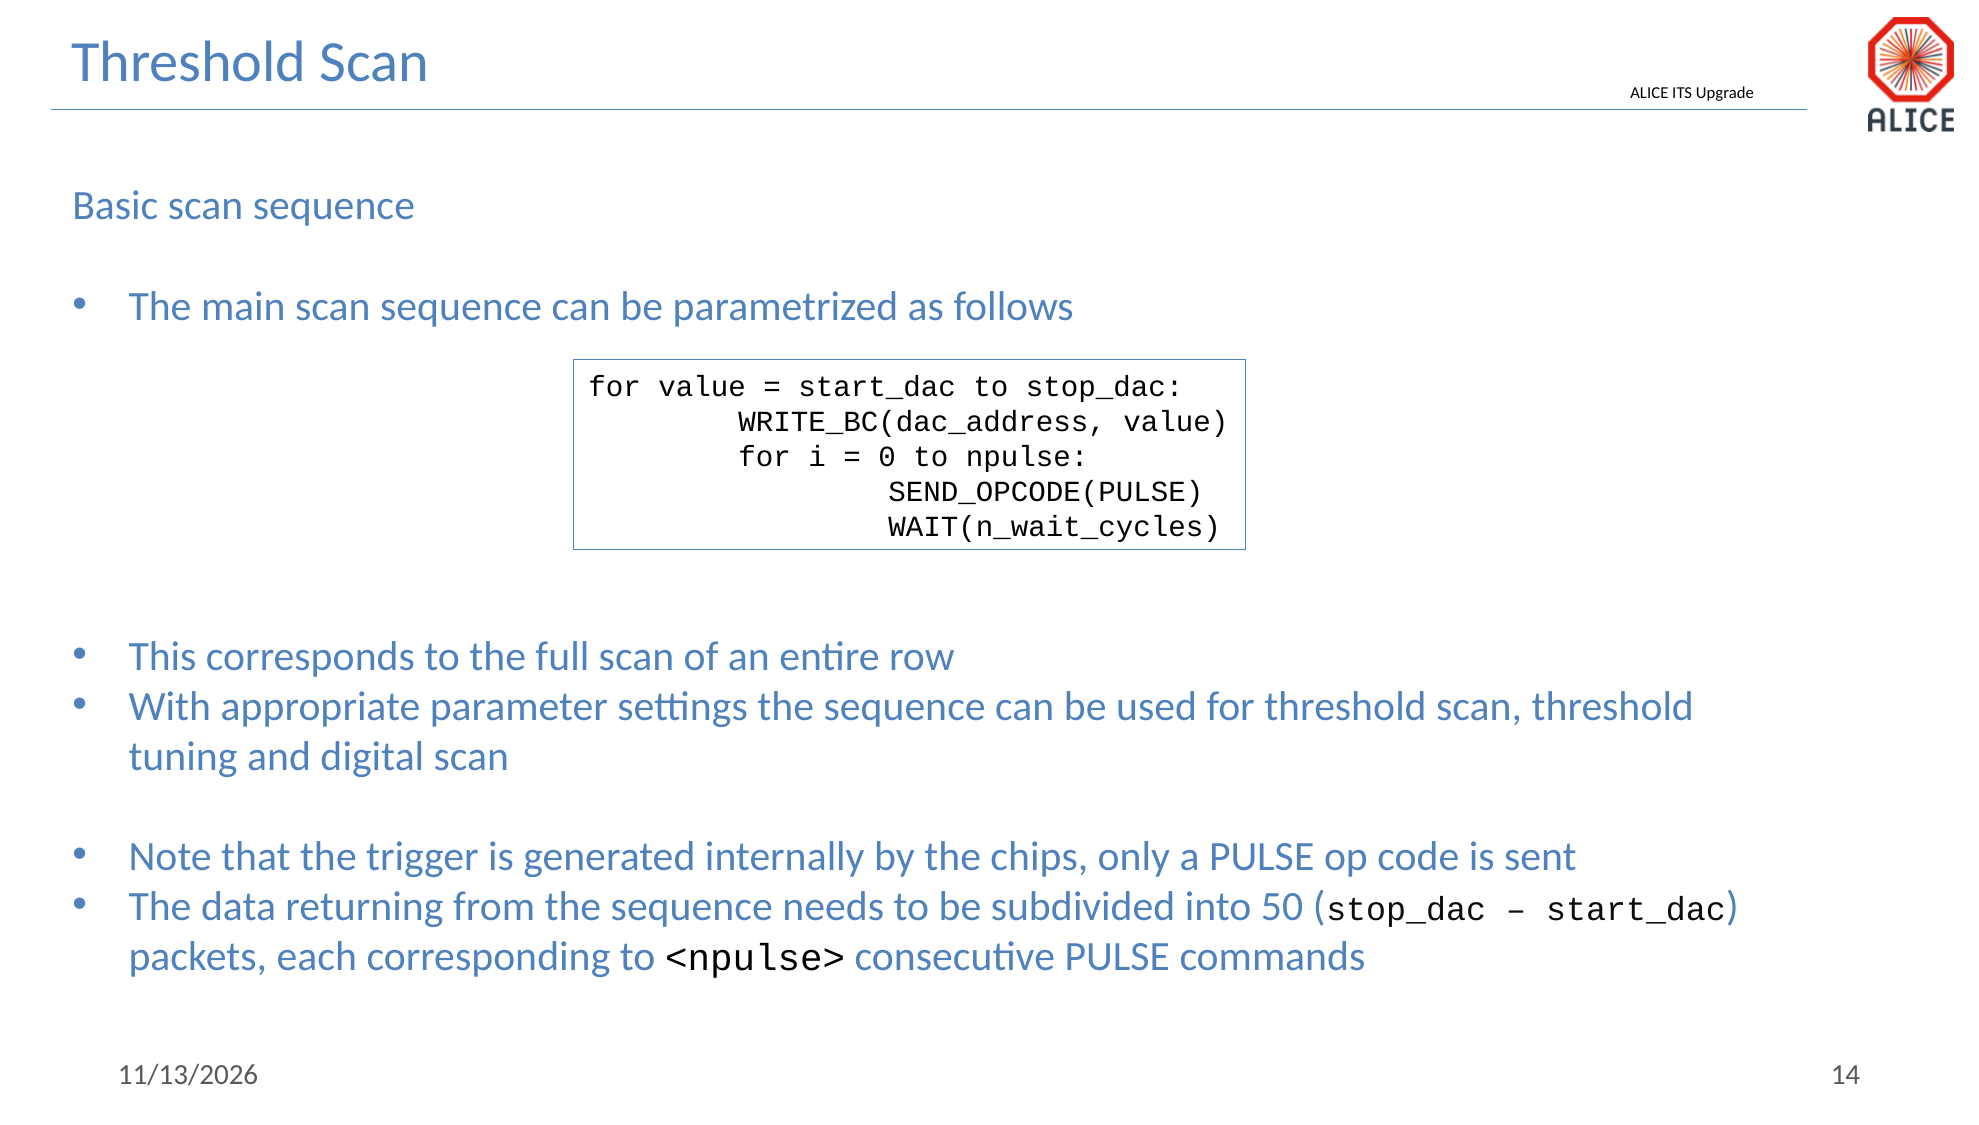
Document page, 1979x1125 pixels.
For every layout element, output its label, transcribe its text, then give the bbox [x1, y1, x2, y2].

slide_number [98, 1042, 561, 1103]
text_box Basic scan sequence The main scan sequence can be parametrized as follows This corresponds to the full scan of an entire row With appropriate parameter settings the sequence can be used for threshold scan, threshold tuning and digital scan Note that the trigger is generated internally by the chips, only a PULSE op code is sent The data returning from the sequence needs to be subdivided into 50 (stop_dac – start_dac) packets, each corresponding to <npulse> consecutive PULSE commands [57, 170, 1800, 986]
text_box Threshold Scan [56, 15, 445, 101]
text_box for value = start_dac to stop_dac: WRITE_BC(dac_address, value) for i = 0 to npulse: SEND_OPCODE(PULSE) WAIT(n_wait_cycles) [573, 359, 1246, 550]
picture [1868, 17, 1954, 132]
slide_number 14 [1417, 1042, 1880, 1103]
